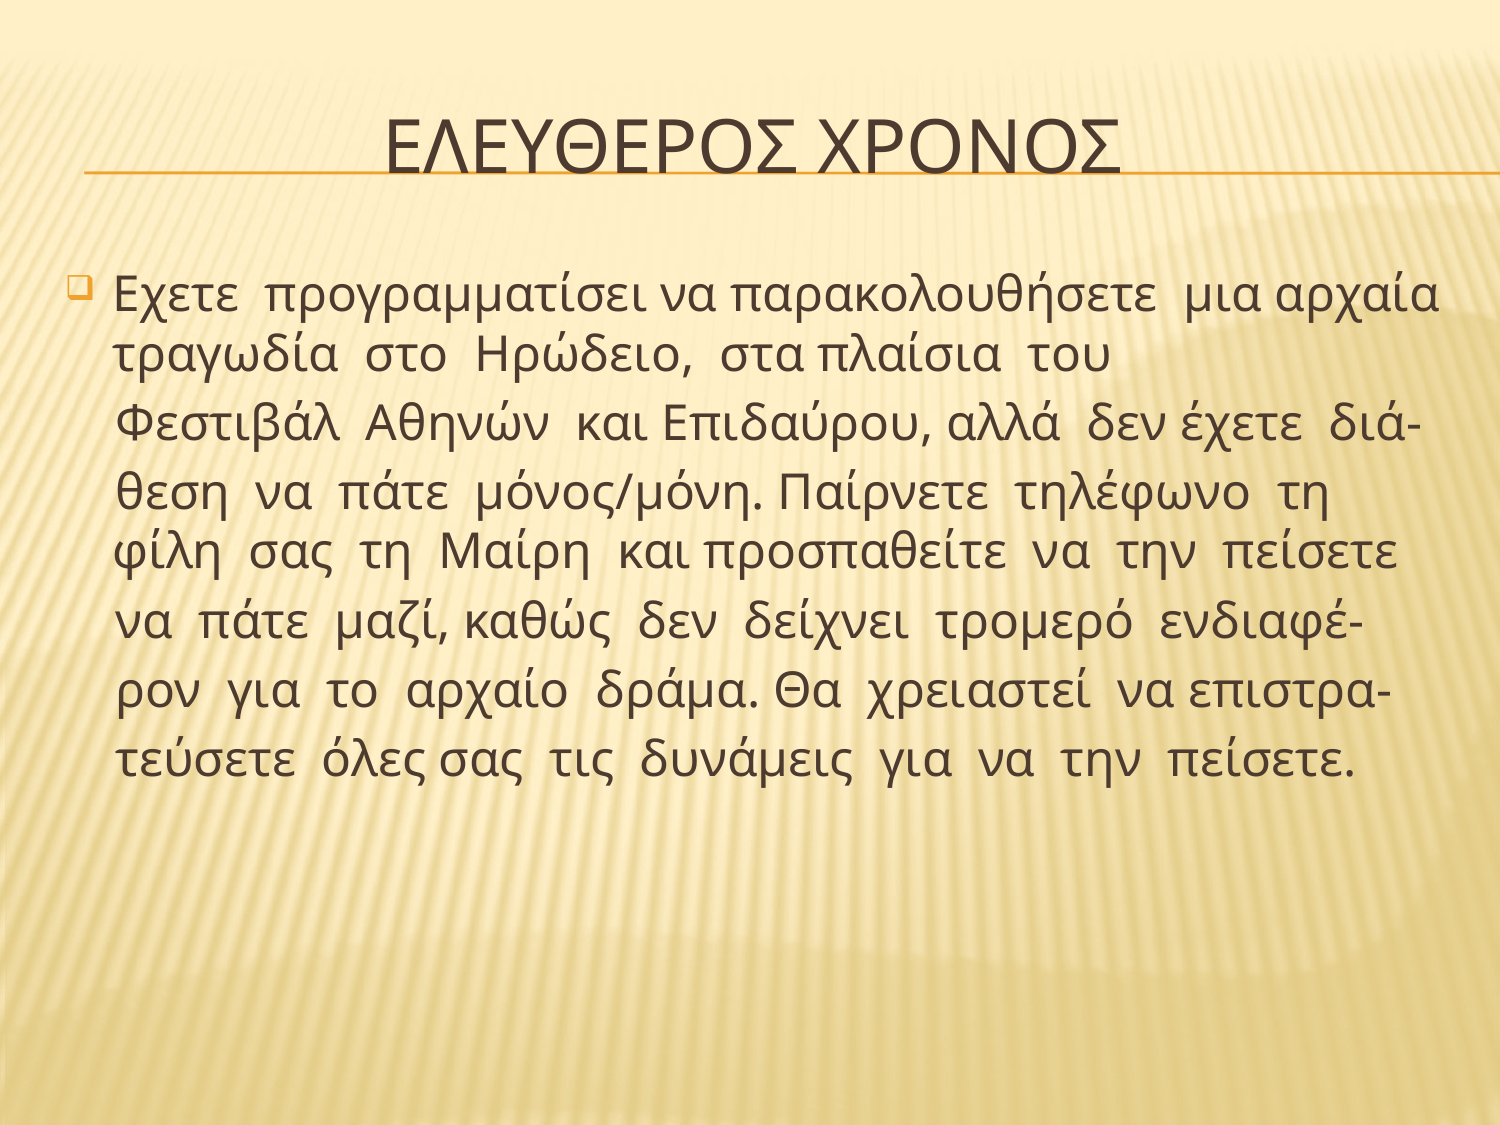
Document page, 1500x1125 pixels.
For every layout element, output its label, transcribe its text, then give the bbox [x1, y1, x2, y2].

list Εχετε προγραμματίσει να παρακολουθήσετε μια αρχαία τραγωδία στο Ηρώδειο, στα πλαίσια του Φεστιβάλ Αθηνών και Επιδαύρου, αλλά δεν έχετε διά- θεση να πάτε μόνος/μόνη. Παίρνετε τηλέφωνο τη φίλη σας τη Μαίρη και προσπαθείτε να την πείσετε να πάτε μαζί, καθώς δεν δείχνει τρομερό ενδιαφέ- ρον για το αρχαίο δράμα. Θα χρειαστεί να επιστρα- τεύσετε όλες σας τις δυνάμεις για να την πείσετε. [50, 254, 1475, 998]
title Ελευθερος χρονος [50, 75, 1475, 213]
